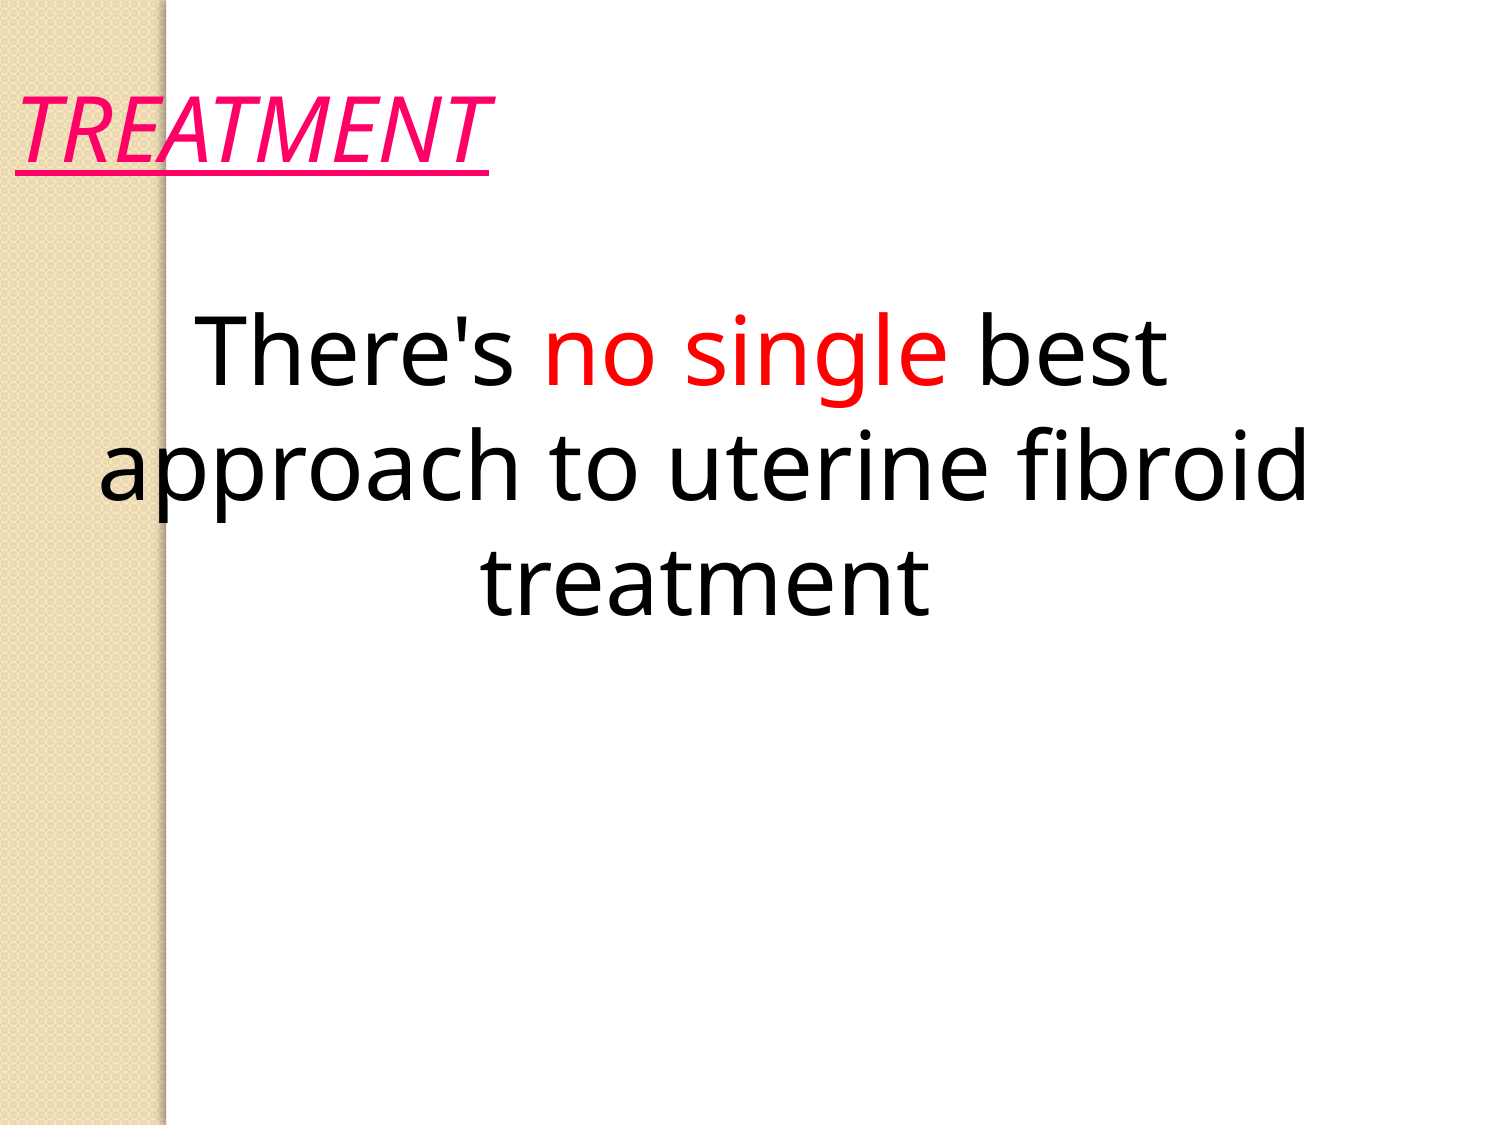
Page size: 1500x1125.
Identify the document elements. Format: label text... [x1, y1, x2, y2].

title TREATMENT [0, 20, 1238, 233]
list There's no single best approach to uterine fibroid treatment [0, 282, 1350, 1006]
